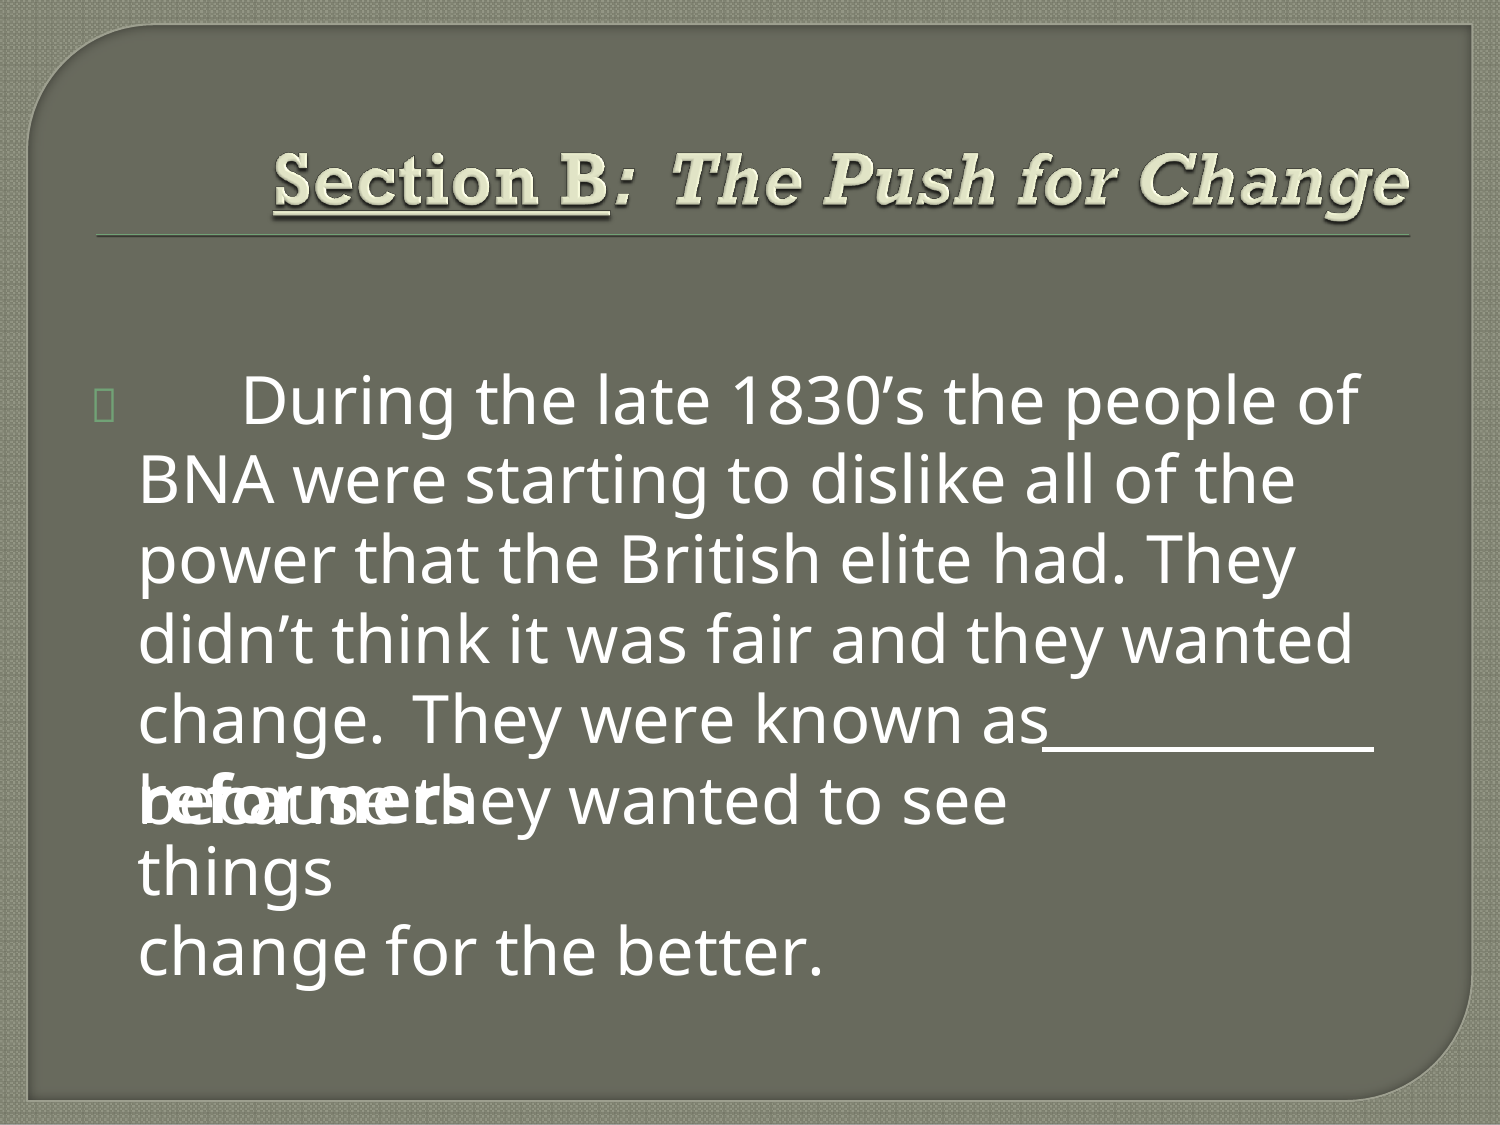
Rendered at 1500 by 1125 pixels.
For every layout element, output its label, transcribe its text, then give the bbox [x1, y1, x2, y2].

text_box [0, 0, 1500, 1125]
text_box [93, 233, 1412, 246]
text_box During the late 1830’s the people of BNA were starting to dislike all of the power that the British elite had. They didn’t think it was fair and they wanted change. They were known as reformers [135, 366, 1386, 758]
text_box [221, 105, 1460, 231]
text_box [26, 24, 1473, 1102]
text_box [26, 23, 1473, 150]
text_box because they wanted to see things change for the better. [135, 766, 1201, 918]
text_box  [87, 382, 141, 434]
text_box [1349, 982, 1473, 1102]
